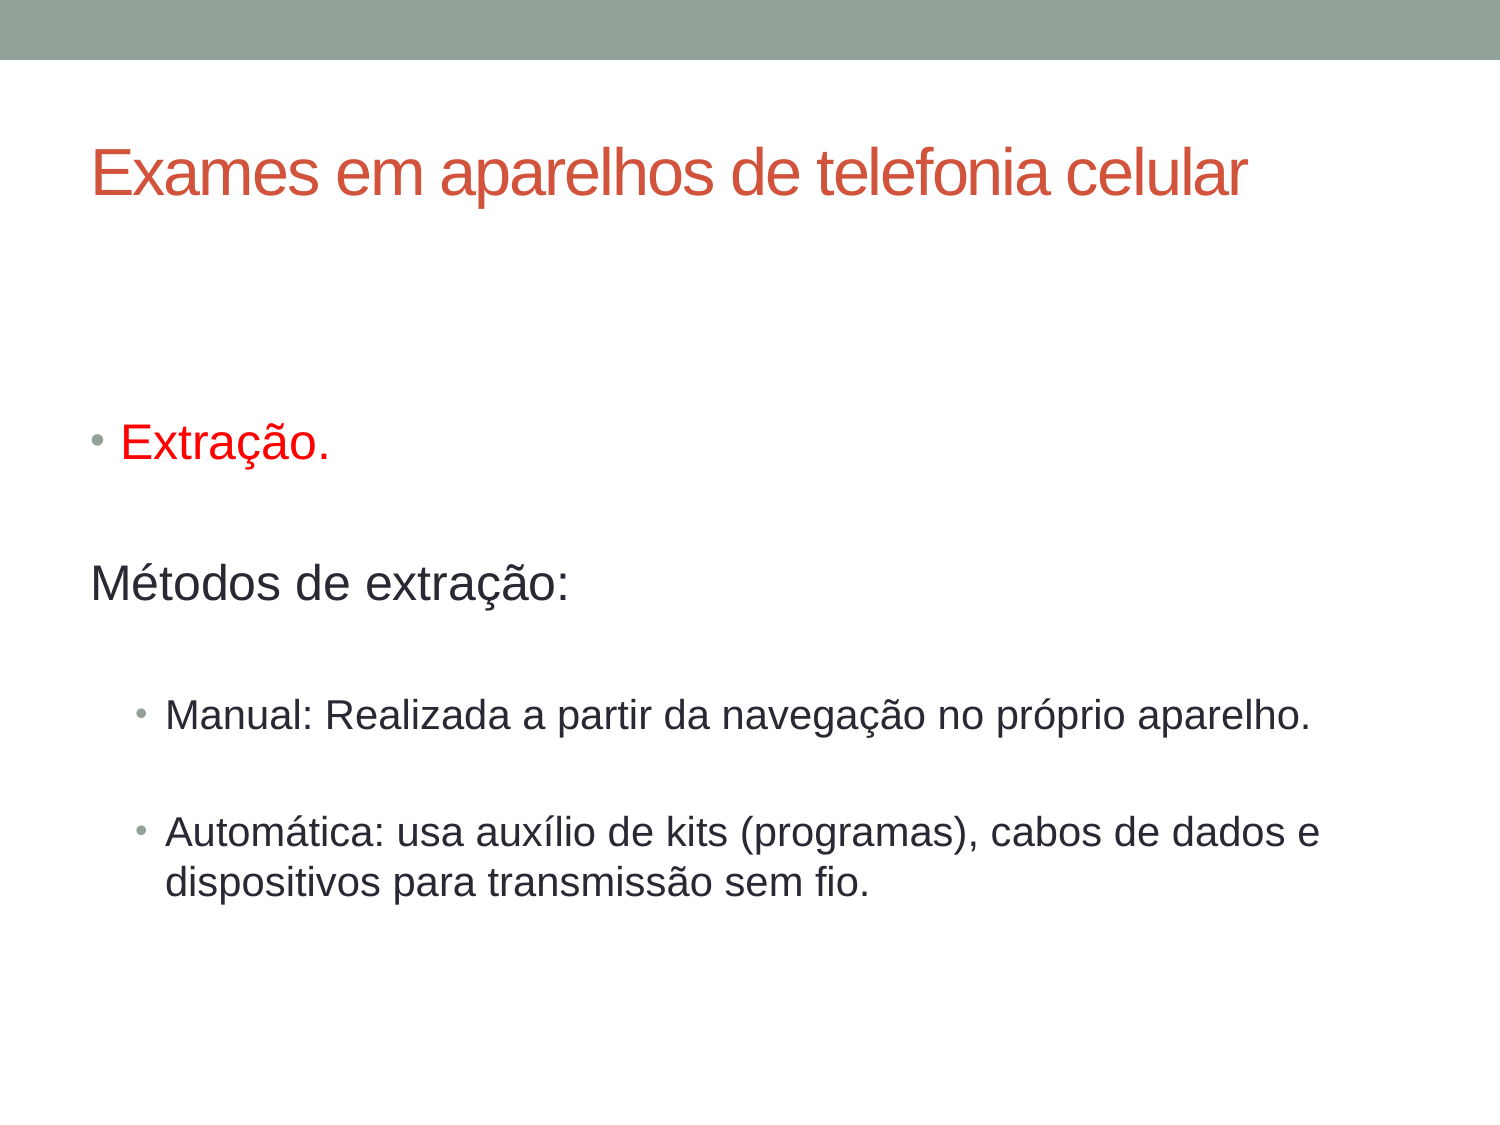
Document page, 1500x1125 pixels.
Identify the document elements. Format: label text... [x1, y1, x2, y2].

list Extração. Métodos de extração: Manual: Realizada a partir da navegação no próprio aparelho. Automática: usa auxílio de kits (programas), cabos de dados e dispositivos para transmissão sem fio. [75, 262, 1447, 1063]
title Exames em aparelhos de telefonia celular [75, 87, 1425, 250]
